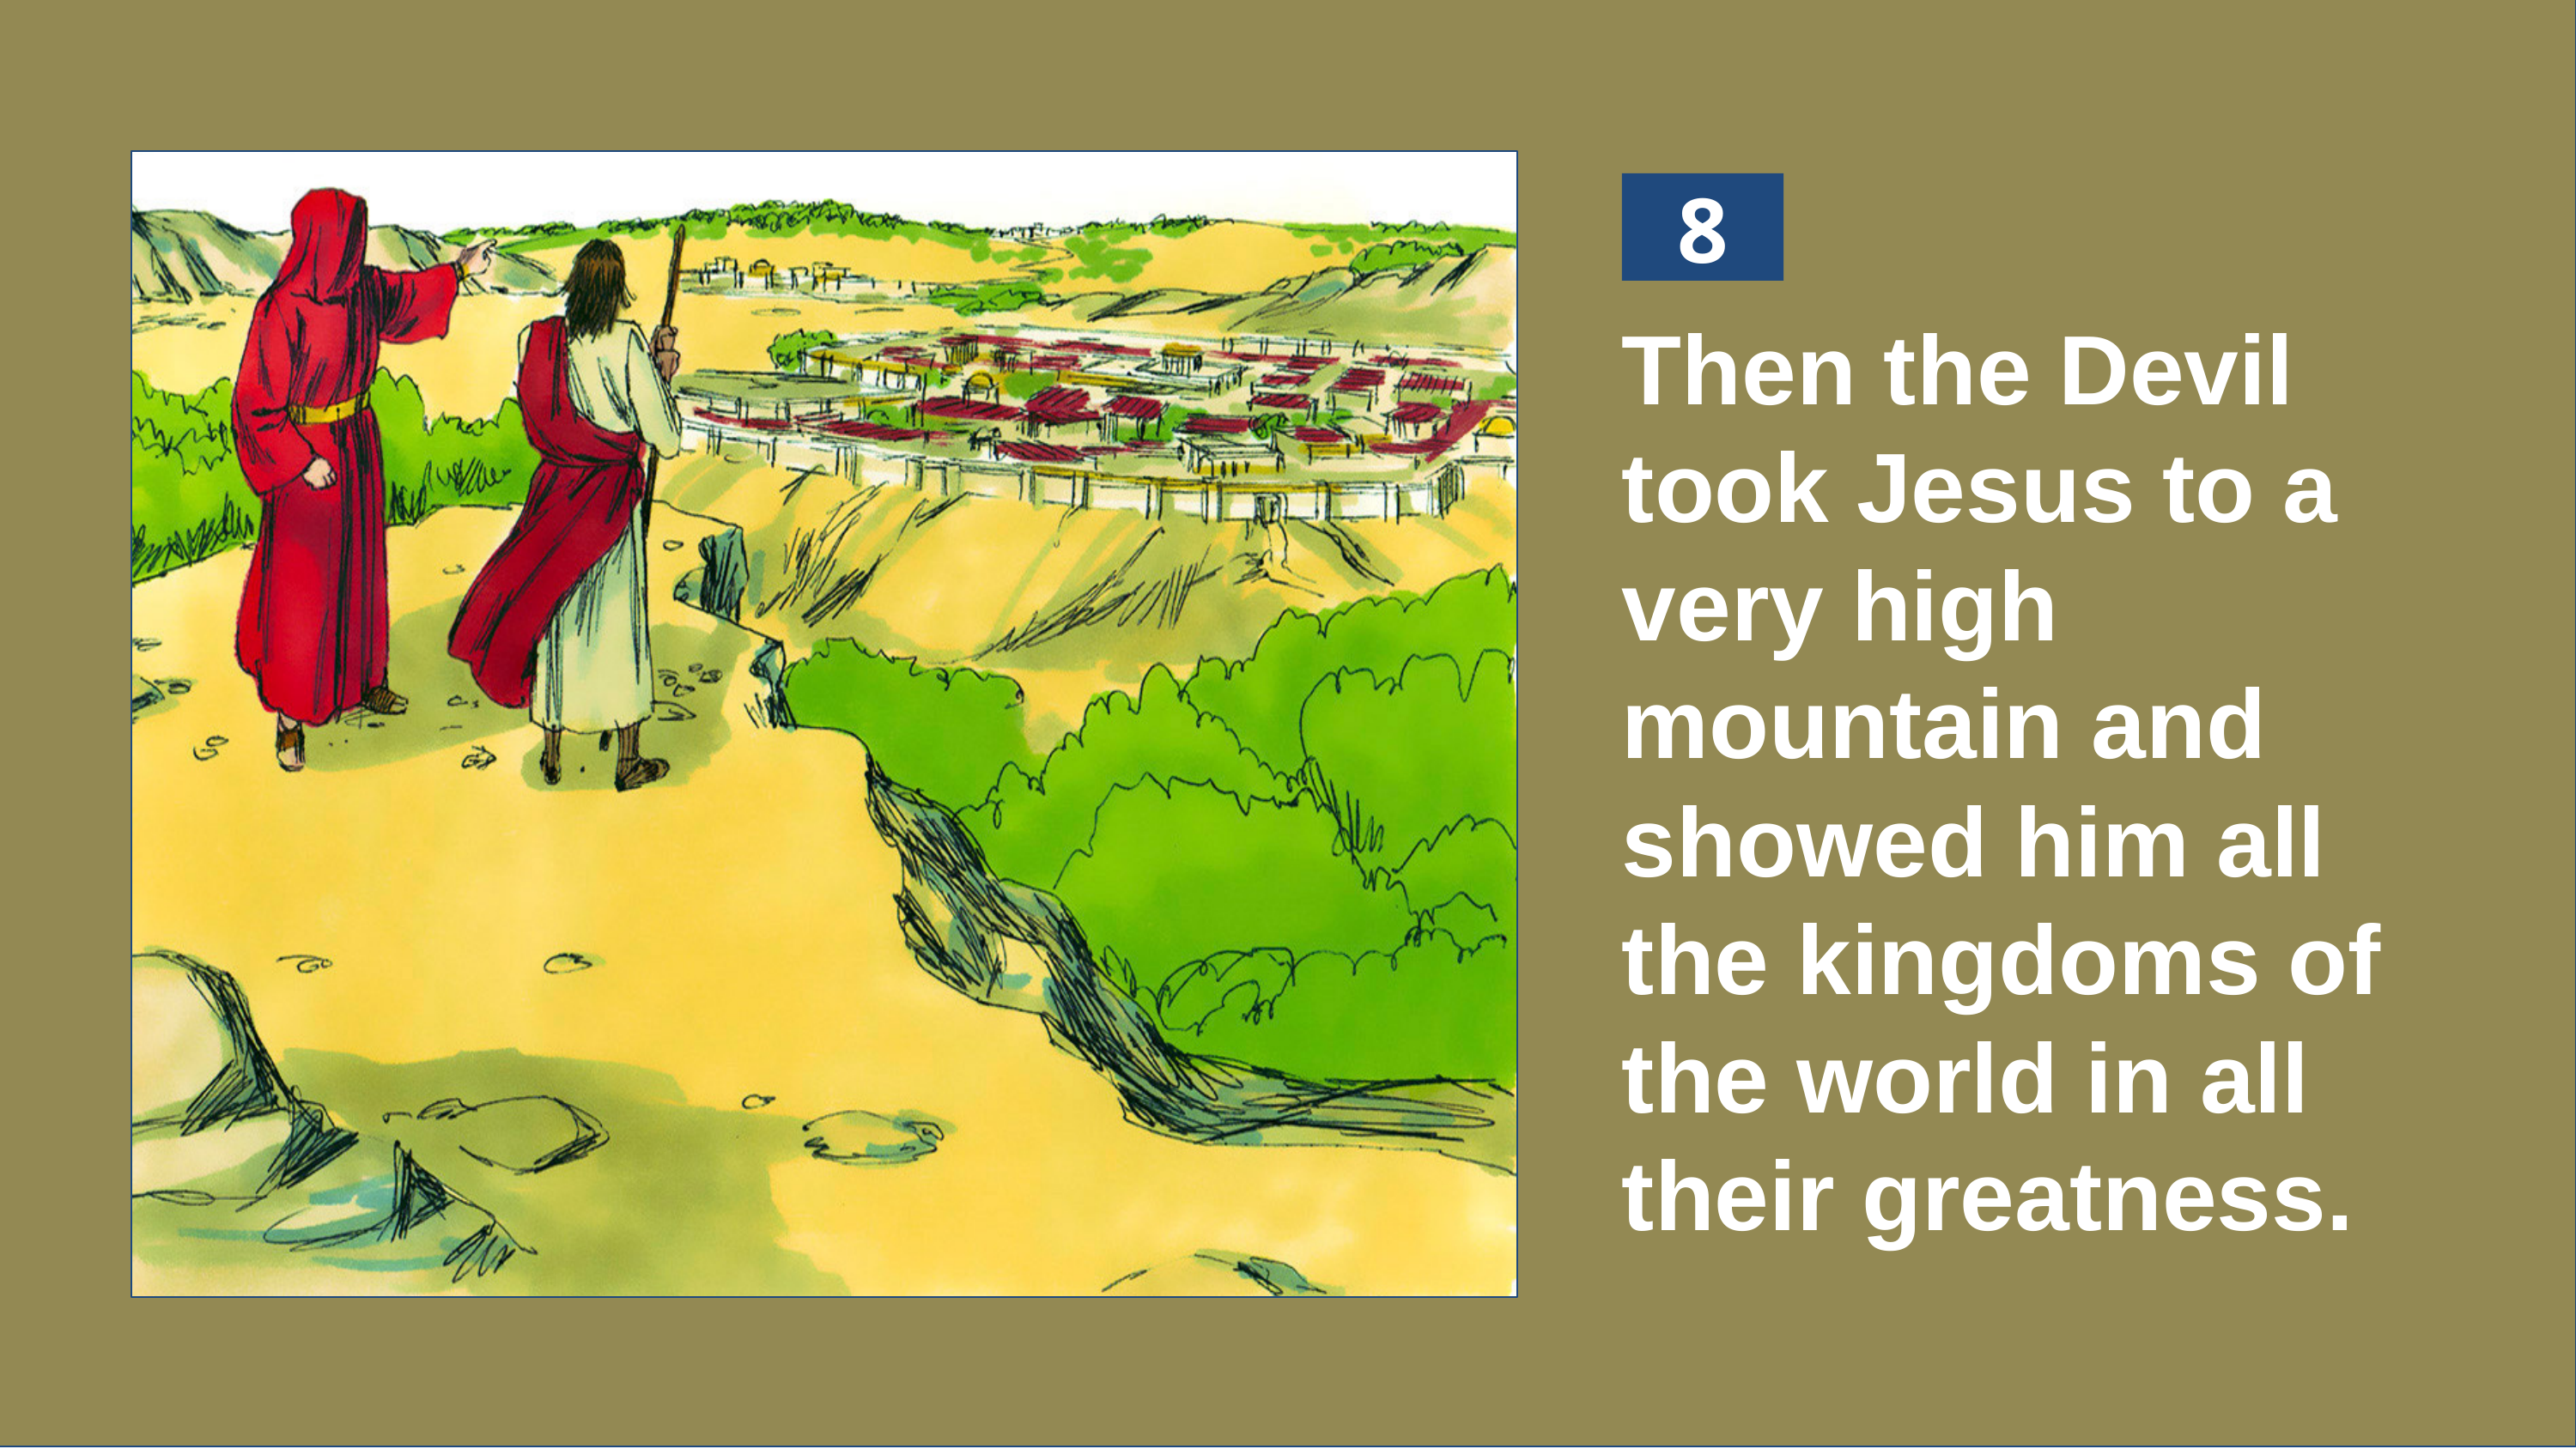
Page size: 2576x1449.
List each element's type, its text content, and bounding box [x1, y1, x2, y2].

text_box Then the Devil took Jesus to a very high mountain and showed him all the kingdoms of the world in all their greatness. [1622, 306, 2474, 1251]
text_box 8 [1621, 173, 1784, 281]
text_box [0, 0, 2576, 1447]
picture [131, 151, 1517, 1297]
